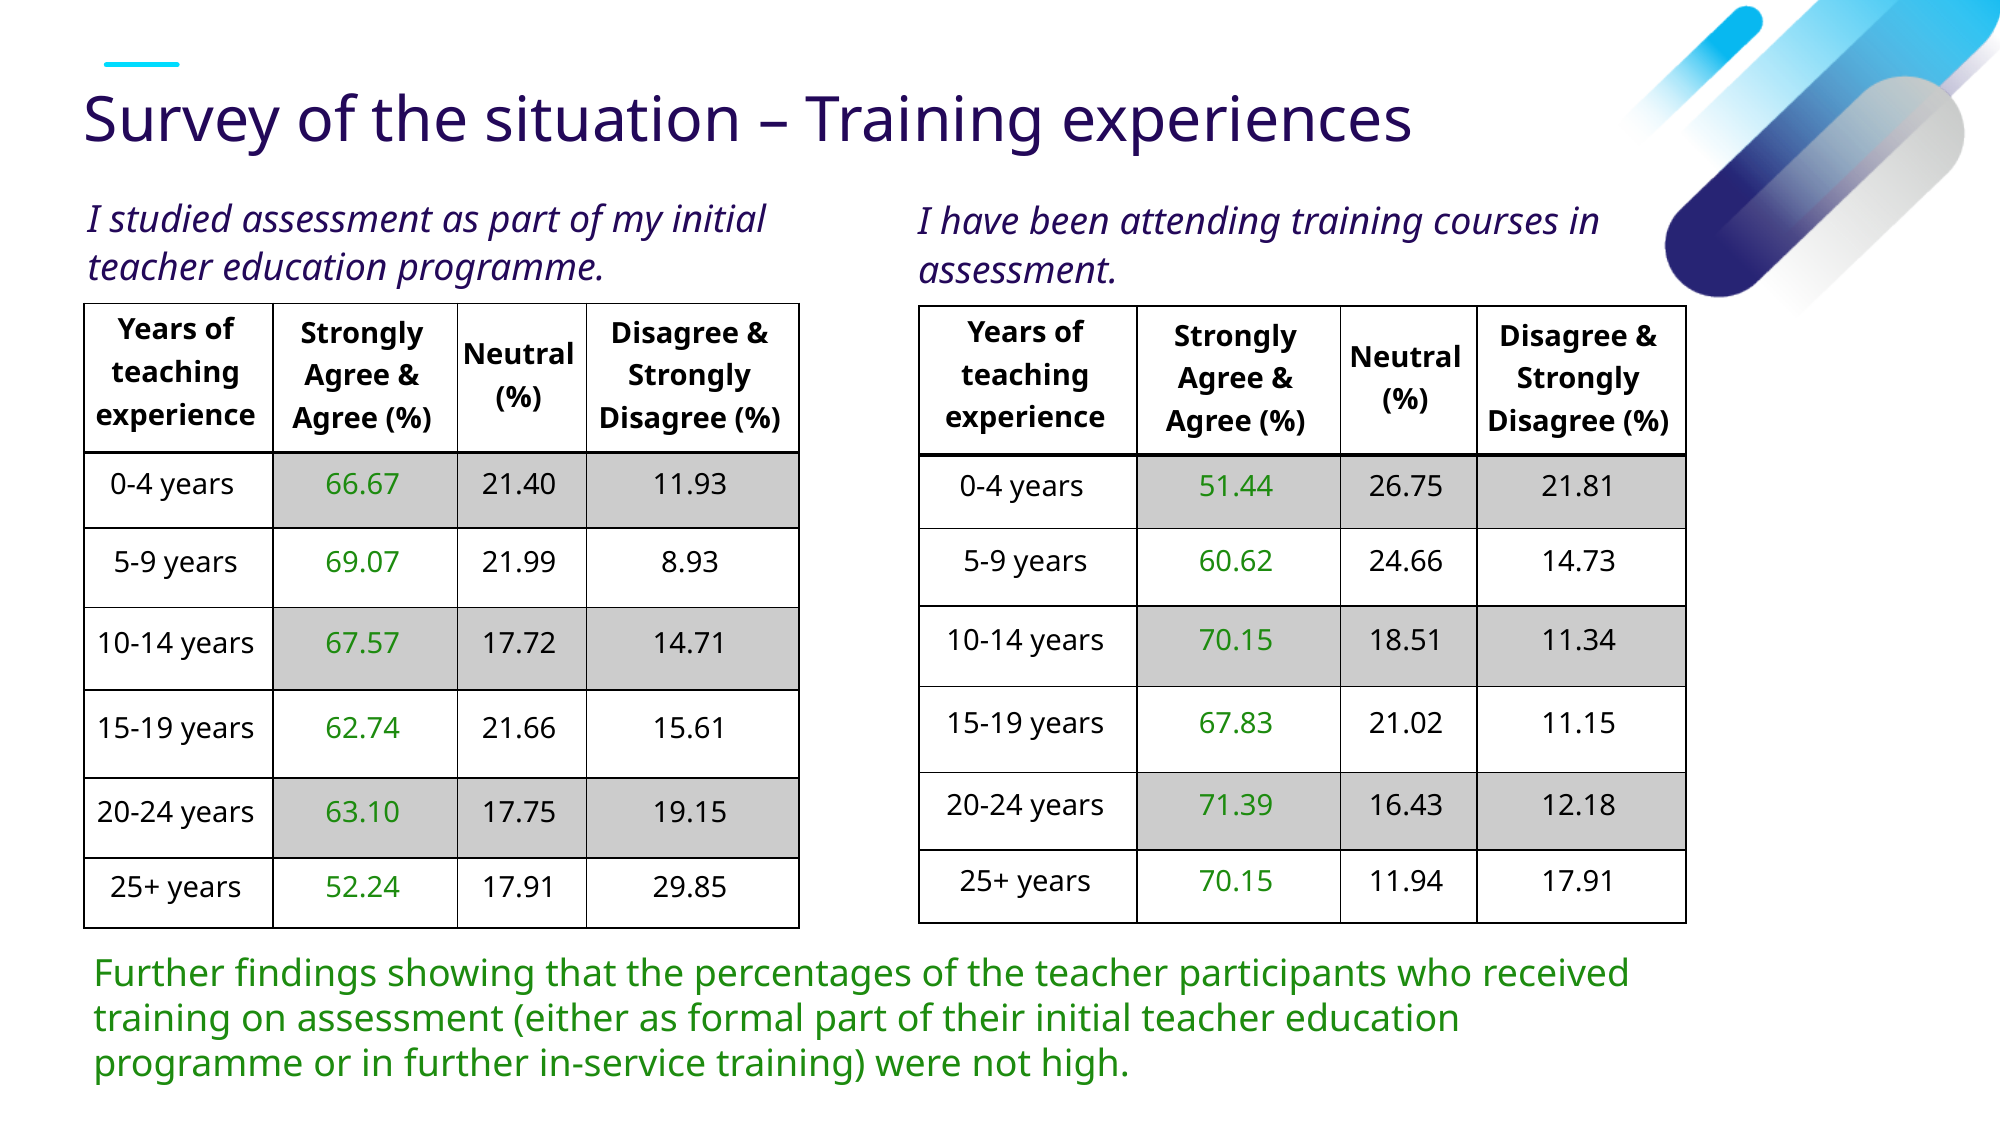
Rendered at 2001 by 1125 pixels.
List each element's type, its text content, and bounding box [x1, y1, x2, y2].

table_cell 14.73 [1478, 529, 1685, 605]
table_cell 52.24 [274, 859, 457, 927]
table_cell 67.57 [274, 608, 457, 689]
table_header Years of teaching experience [85, 304, 272, 451]
table_cell 71.39 [1138, 773, 1340, 849]
table_cell 11.94 [1341, 851, 1476, 922]
table_cell 66.67 [274, 454, 457, 527]
table_cell 15.61 [587, 691, 798, 777]
table_cell 62.74 [274, 691, 457, 777]
table_cell 70.15 [1138, 607, 1340, 686]
table_cell 15-19 years [85, 691, 272, 777]
table_cell 11.34 [1478, 607, 1685, 686]
table_cell 14.71 [587, 608, 798, 689]
table_cell 29.85 [587, 859, 798, 927]
table_cell 51.44 [1138, 457, 1340, 528]
table_cell 5-9 years [85, 529, 272, 607]
table_cell 0-4 years [85, 454, 272, 527]
table_cell 24.66 [1341, 529, 1476, 605]
table_cell 17.91 [458, 859, 586, 927]
table_cell 63.10 [274, 779, 457, 857]
list Further findings showing that the percentages of the teacher participants who received training on assessment (either as formal part of their initial teacher education programme or in further in-service training) were not high. [78, 941, 1687, 1104]
table_cell 21.40 [458, 454, 586, 527]
picture [0, 0, 2000, 1125]
table_header Disagree & Strongly Disagree (%) [587, 304, 798, 451]
table_cell 21.66 [458, 691, 586, 777]
table_cell 15-19 years [920, 687, 1136, 772]
table_cell 5-9 years [920, 529, 1136, 605]
table_header Years of teaching experience [920, 307, 1136, 453]
table_cell 67.83 [1138, 687, 1340, 772]
table_cell 20-24 years [920, 773, 1136, 849]
table_cell 25+ years [85, 859, 272, 927]
table_cell 69.07 [274, 529, 457, 607]
table_cell 18.51 [1341, 607, 1476, 686]
table_cell 26.75 [1341, 457, 1476, 528]
table_cell 17.72 [458, 608, 586, 689]
table_cell 17.91 [1478, 851, 1685, 922]
table_cell 21.81 [1478, 457, 1685, 528]
table_cell 70.15 [1138, 851, 1340, 922]
table_cell 16.43 [1341, 773, 1476, 849]
table_header Neutral (%) [458, 304, 586, 451]
table_cell 21.99 [458, 529, 586, 607]
table_cell 19.15 [587, 779, 798, 857]
text_box I have been attending training courses in assessment. [903, 188, 1670, 297]
table_cell 11.15 [1478, 687, 1685, 772]
table_cell 10-14 years [85, 608, 272, 689]
table_cell 25+ years [920, 851, 1136, 922]
table_cell 11.93 [587, 454, 798, 527]
table_header Neutral (%) [1341, 307, 1476, 453]
text_box I studied assessment as part of my initial teacher education programme. [72, 183, 809, 297]
table_cell 17.75 [458, 779, 586, 857]
table_cell 12.18 [1478, 773, 1685, 849]
table_cell 60.62 [1138, 529, 1340, 605]
table_header Strongly Agree & Agree (%) [274, 304, 457, 451]
table_cell 10-14 years [920, 607, 1136, 686]
table_cell 8.93 [587, 529, 798, 607]
table_header Disagree & Strongly Disagree (%) [1478, 307, 1685, 453]
table_cell 21.02 [1341, 687, 1476, 772]
table_cell 0-4 years [920, 457, 1136, 528]
table_cell 20-24 years [85, 779, 272, 857]
table_header Strongly Agree & Agree (%) [1138, 307, 1340, 453]
title Survey of the situation – Training experiences [83, 84, 1880, 215]
